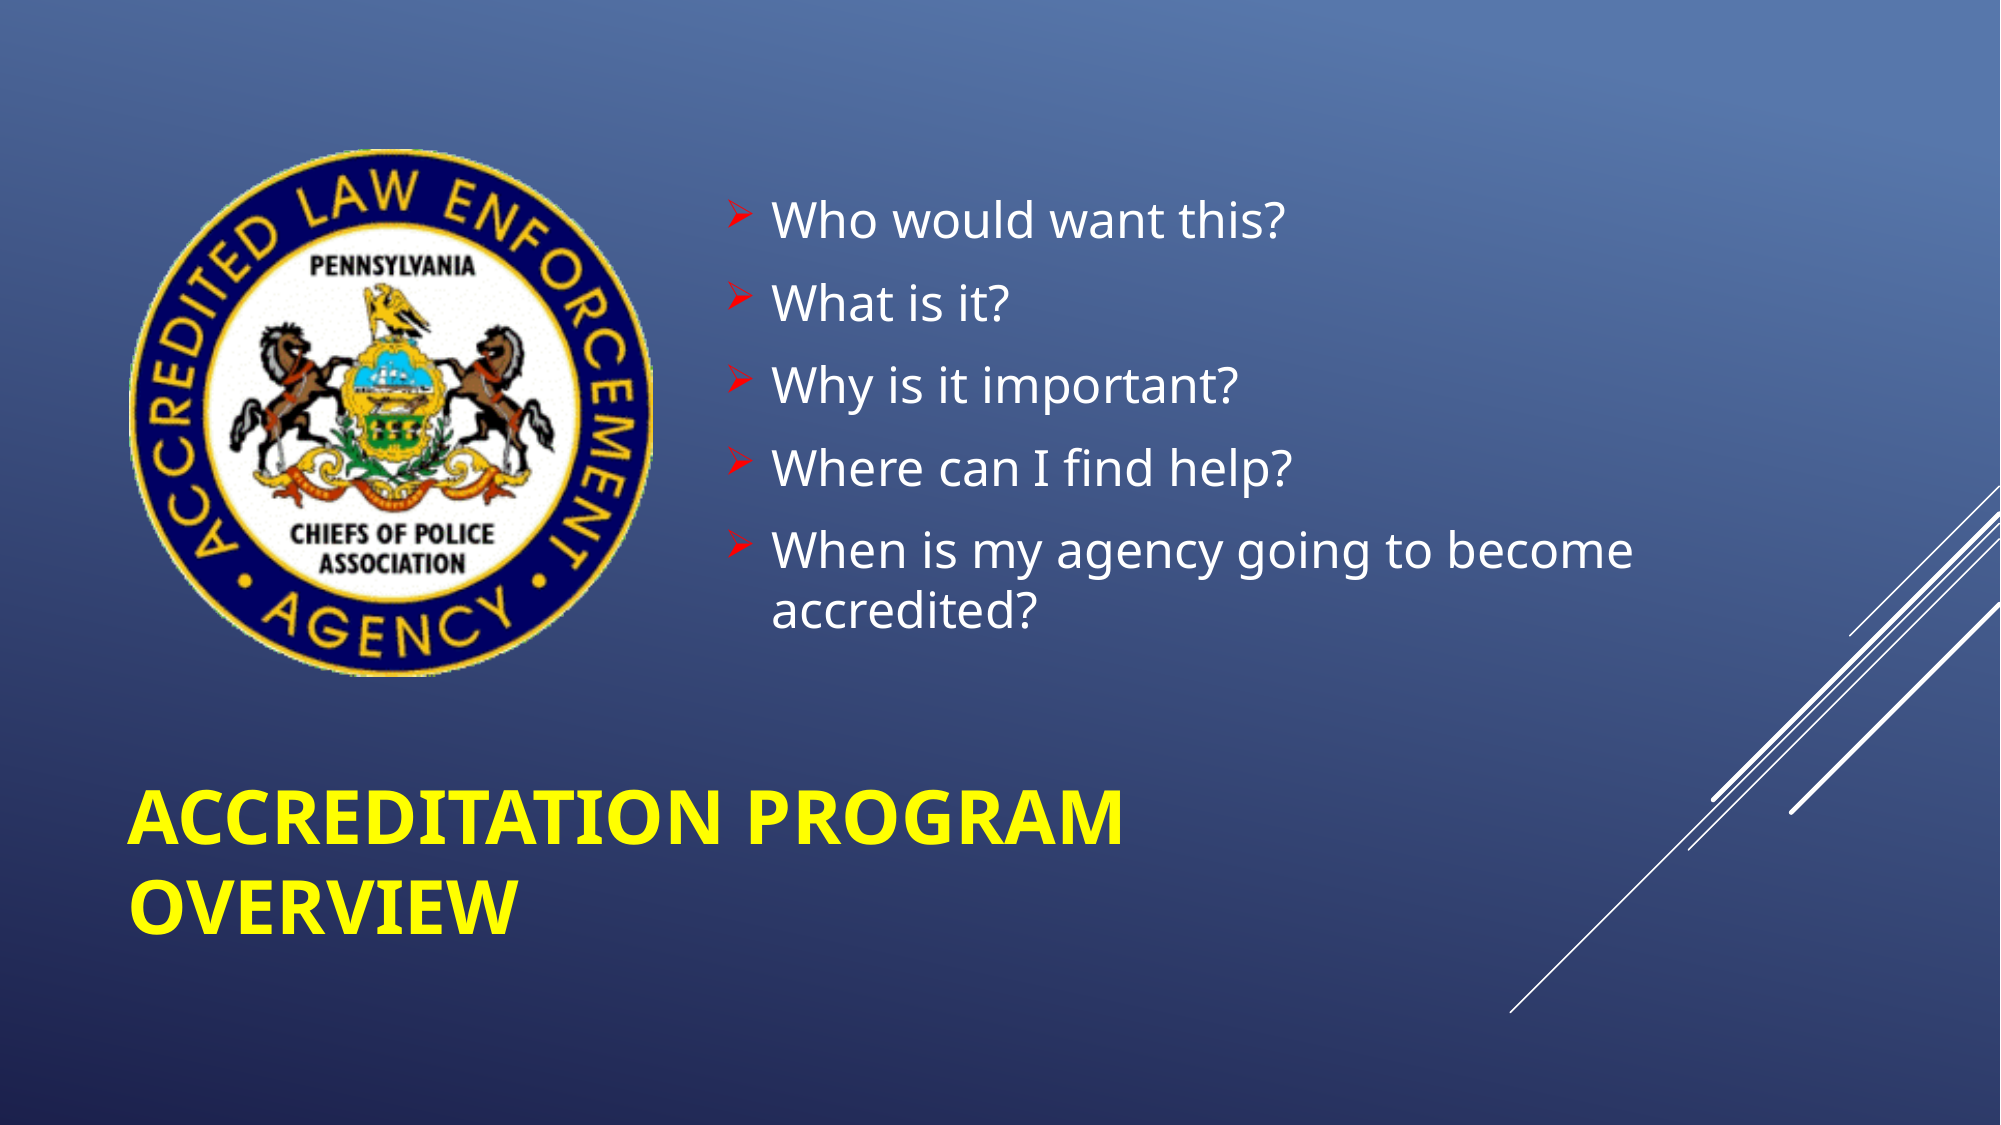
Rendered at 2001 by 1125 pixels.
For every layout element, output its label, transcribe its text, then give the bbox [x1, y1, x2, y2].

title Accreditation program Overview [112, 736, 1513, 984]
list Who would want this? What is it? Why is it important? Where can I find help? When is my agency going to become accredited? [709, 120, 1792, 707]
picture [129, 149, 653, 677]
